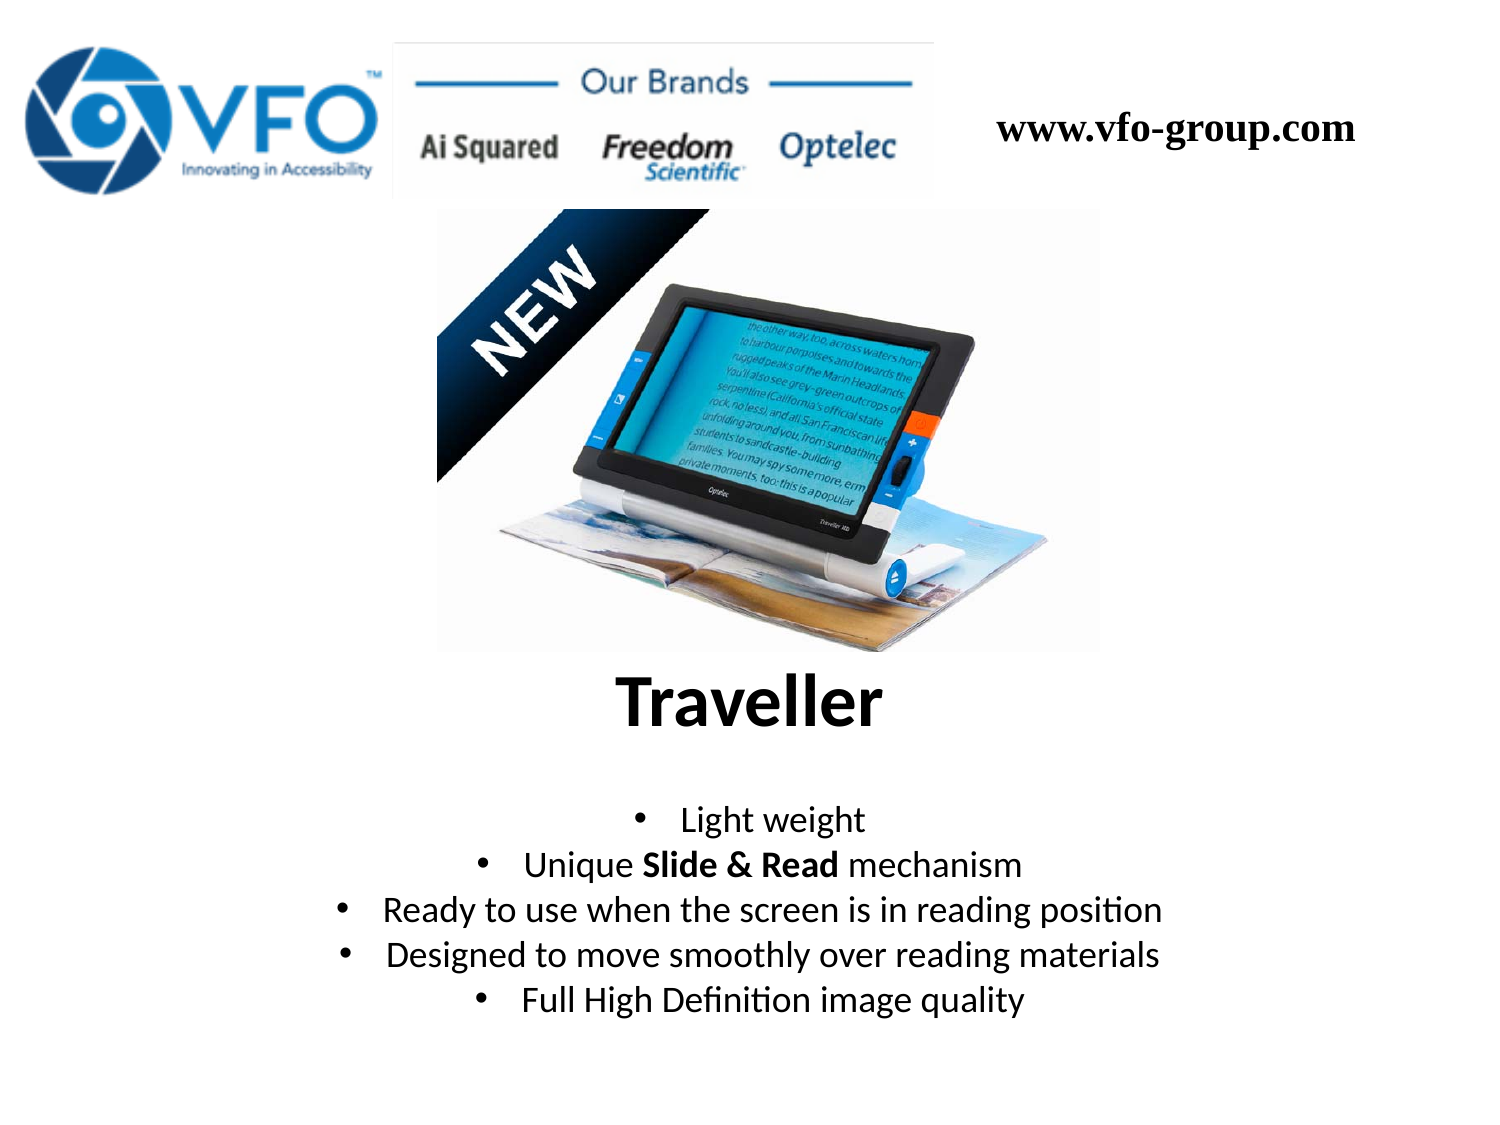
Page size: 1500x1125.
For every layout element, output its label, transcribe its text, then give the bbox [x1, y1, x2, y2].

picture [437, 209, 1101, 652]
text_box Light weight Unique Slide & Read mechanism Ready to use when the screen is in reading position Designed to move smoothly over reading materials Full High Definition image quality [74, 787, 1425, 1072]
picture [24, 37, 934, 199]
text_box Traveller [24, 643, 1475, 749]
text_box www.vfo-group.com [981, 92, 1407, 158]
